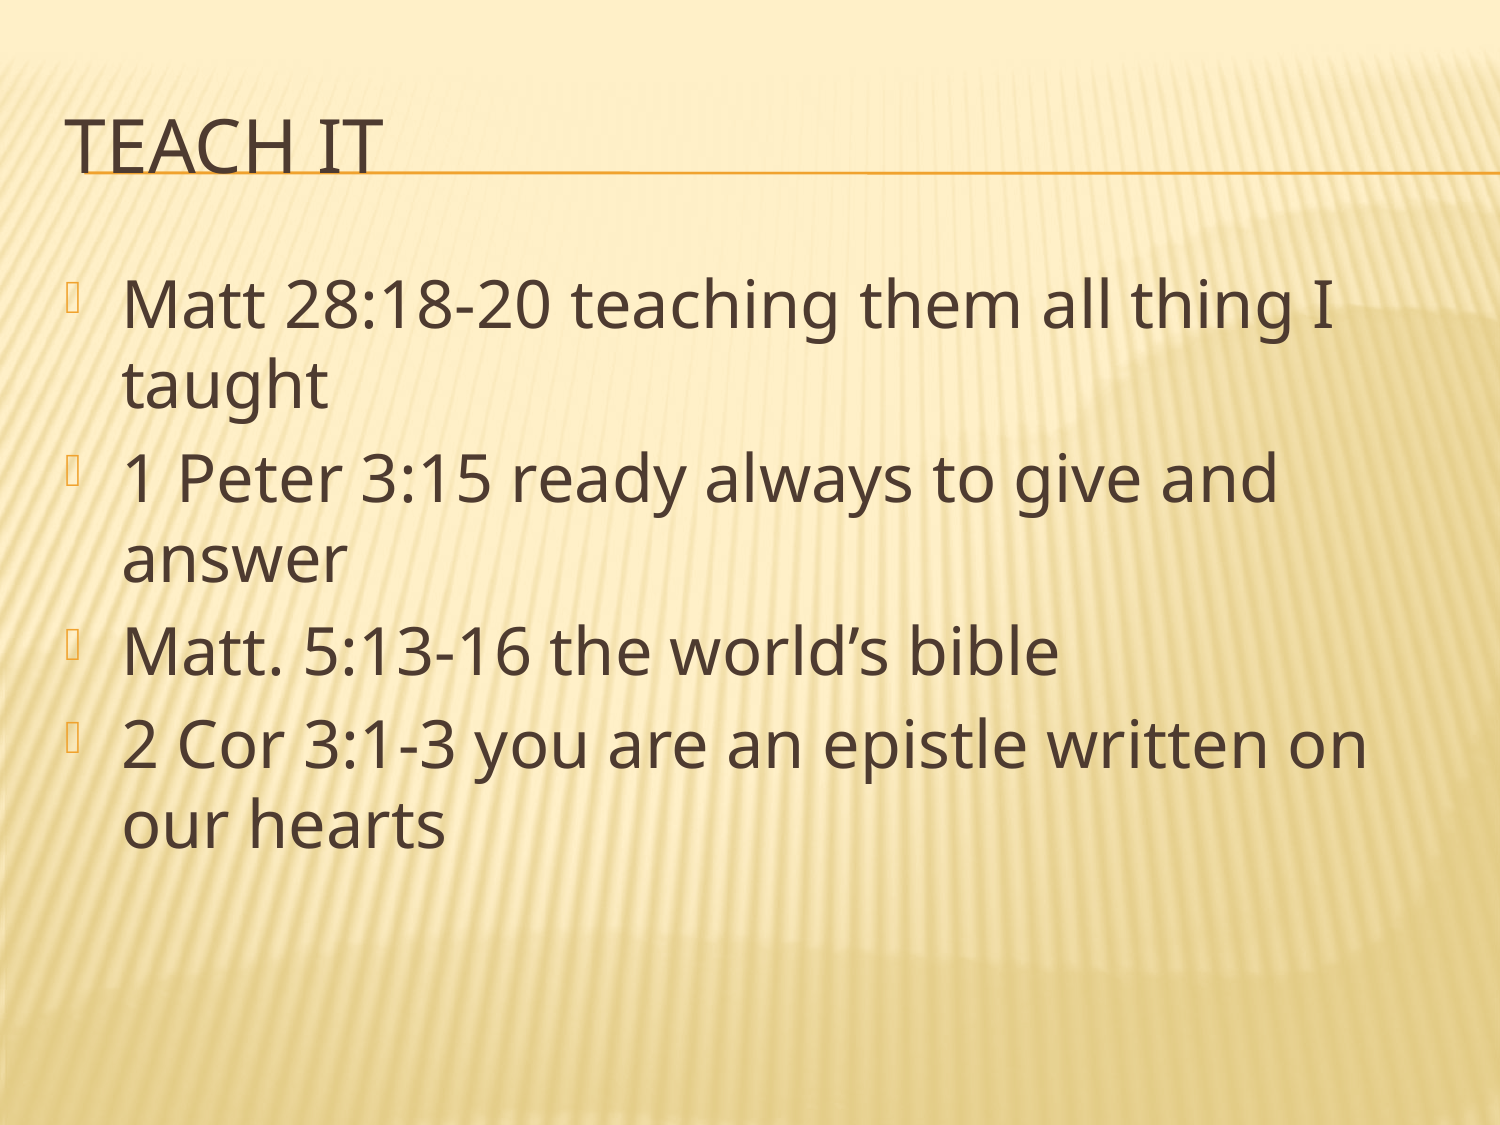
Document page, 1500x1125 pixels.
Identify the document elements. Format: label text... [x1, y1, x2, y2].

list Matt 28:18-20 teaching them all thing I taught 1 Peter 3:15 ready always to give and answer Matt. 5:13-16 the world’s bible 2 Cor 3:1-3 you are an epistle written on our hearts [50, 254, 1475, 998]
title Teach It [50, 75, 1475, 213]
